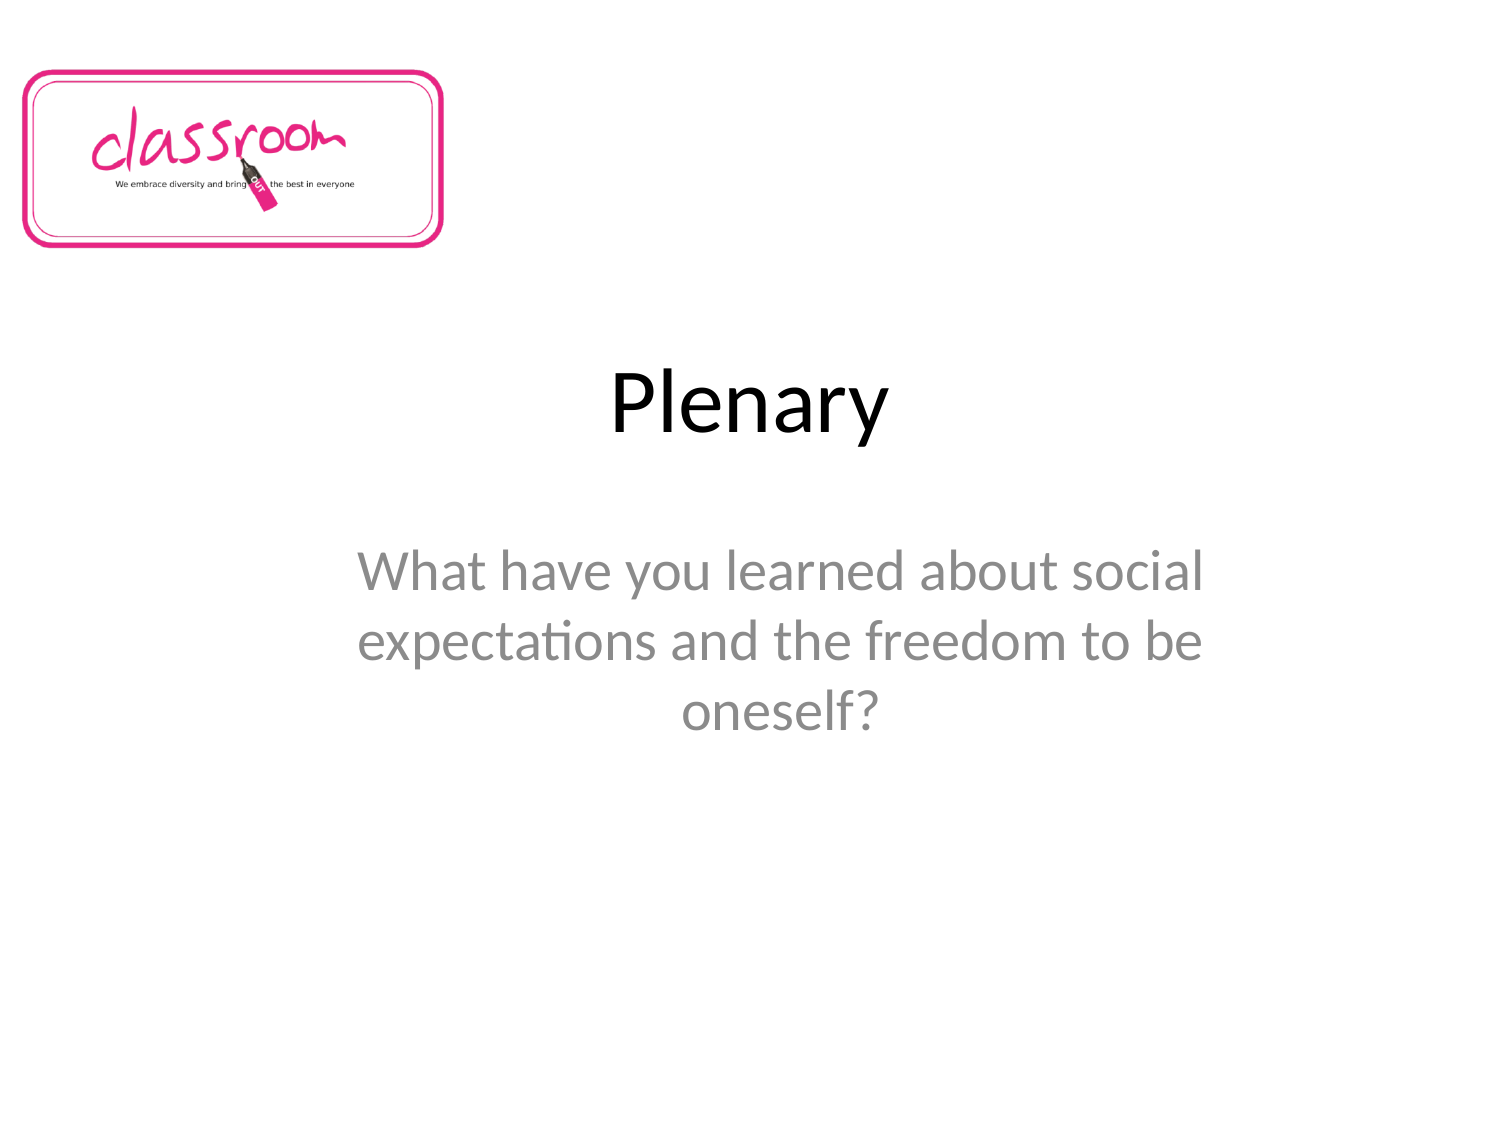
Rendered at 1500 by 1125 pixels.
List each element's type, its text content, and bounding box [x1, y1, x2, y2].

subtitle What have you learned about social expectations and the freedom to be oneself? [225, 525, 1263, 1025]
title Plenary [112, 275, 1388, 517]
picture [0, 0, 463, 327]
